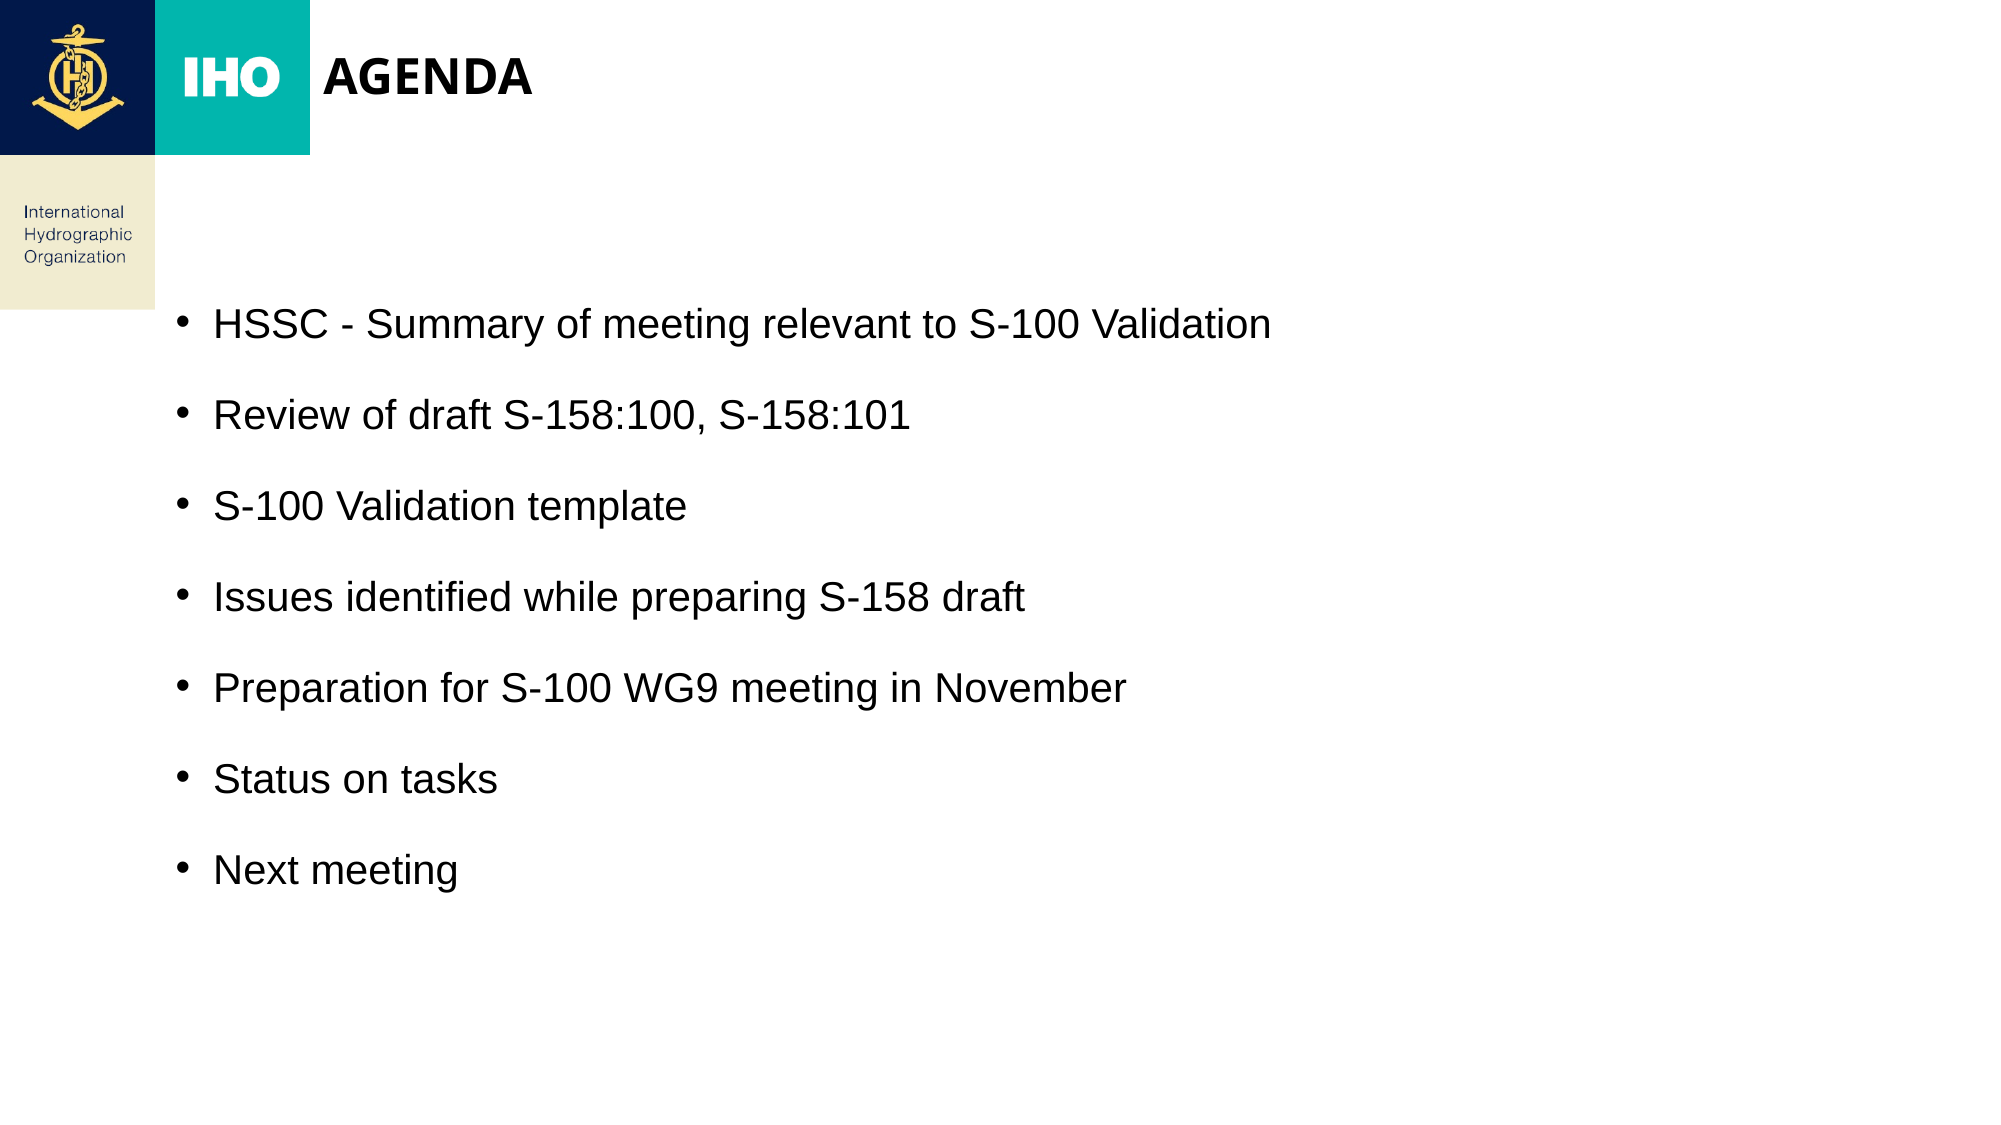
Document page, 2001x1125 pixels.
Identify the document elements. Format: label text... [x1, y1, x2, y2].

title AGENDA [308, 0, 2000, 145]
list HSSC - Summary of meeting relevant to S-100 Validation Review of draft S-158:100, S-158:101 S-100 Validation template Issues identified while preparing S-158 draft Preparation for S-100 WG9 meeting in November Status on tasks Next meeting [160, 225, 1920, 965]
picture [0, 0, 310, 310]
